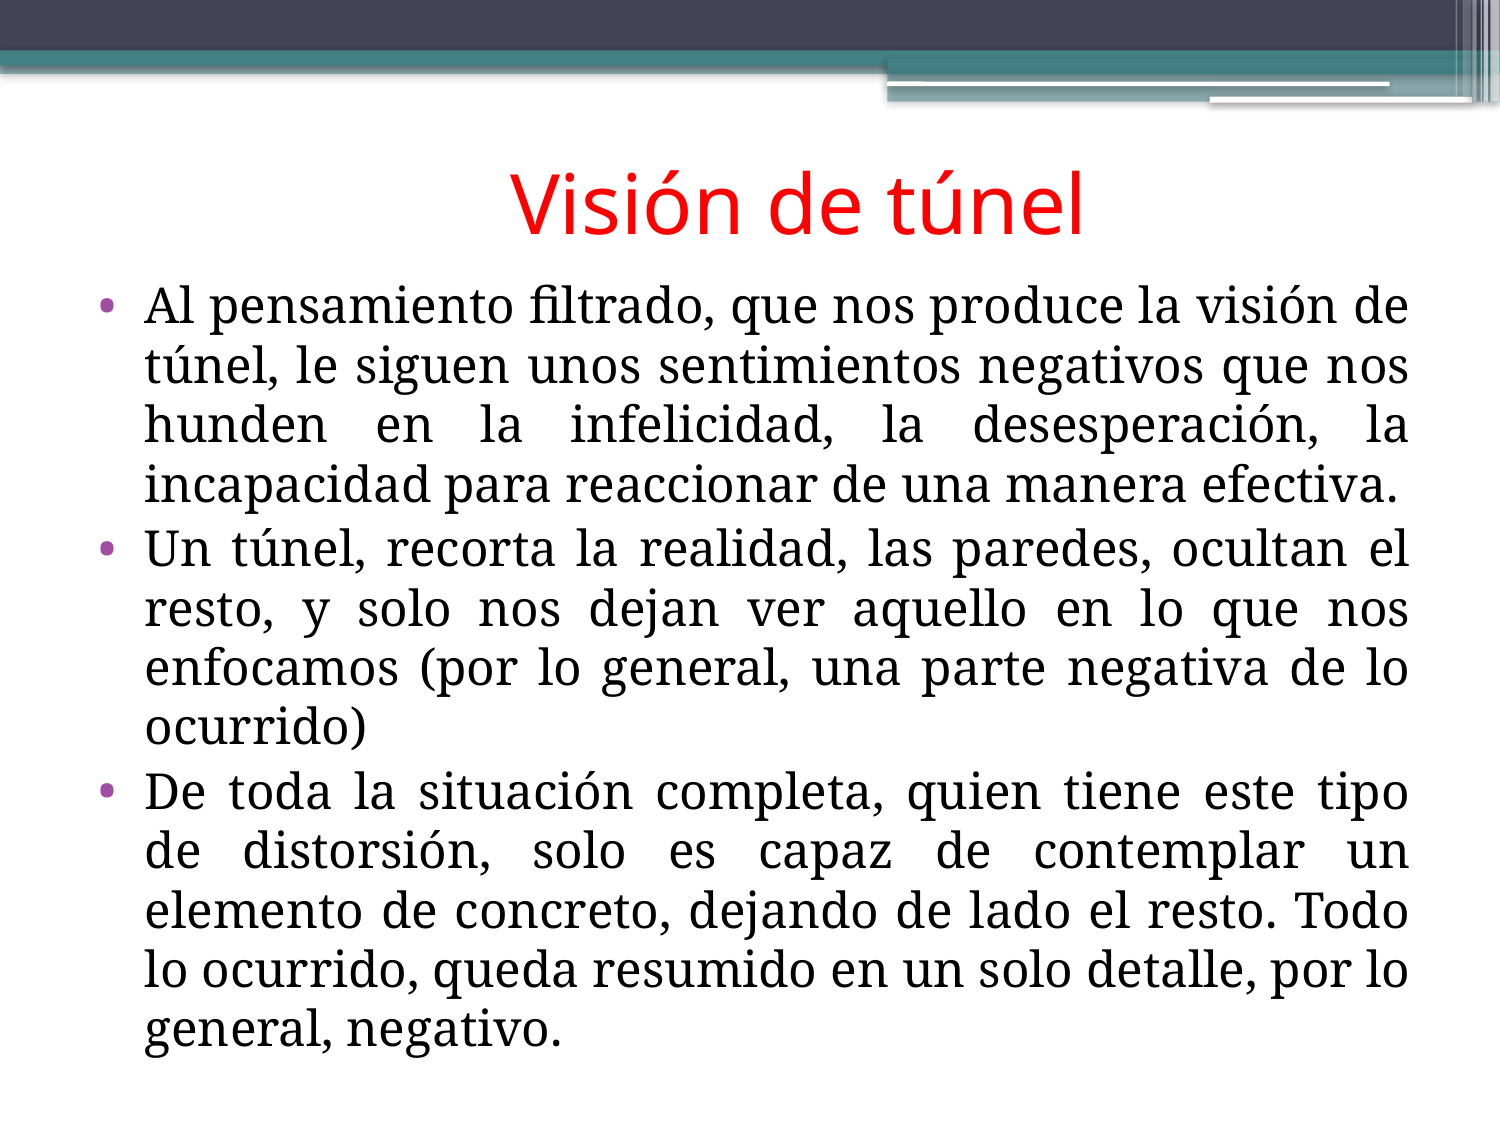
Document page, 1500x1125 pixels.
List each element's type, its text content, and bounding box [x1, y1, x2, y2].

title Visión de túnel [123, 113, 1474, 289]
list Al pensamiento filtrado, que nos produce la visión de túnel, le siguen unos sentimientos negativos que nos hunden en la infelicidad, la desesperación, la incapacidad para reaccionar de una manera efectiva. Un túnel, recorta la realidad, las paredes, ocultan el resto, y solo nos dejan ver aquello en lo que nos enfocamos (por lo general, una parte negativa de lo ocurrido) De toda la situación completa, quien tiene este tipo de distorsión, solo es capaz de contemplar un elemento de concreto, dejando de lado el resto. Todo lo ocurrido, queda resumido en un solo detalle, por lo general, negativo. [75, 267, 1425, 1079]
